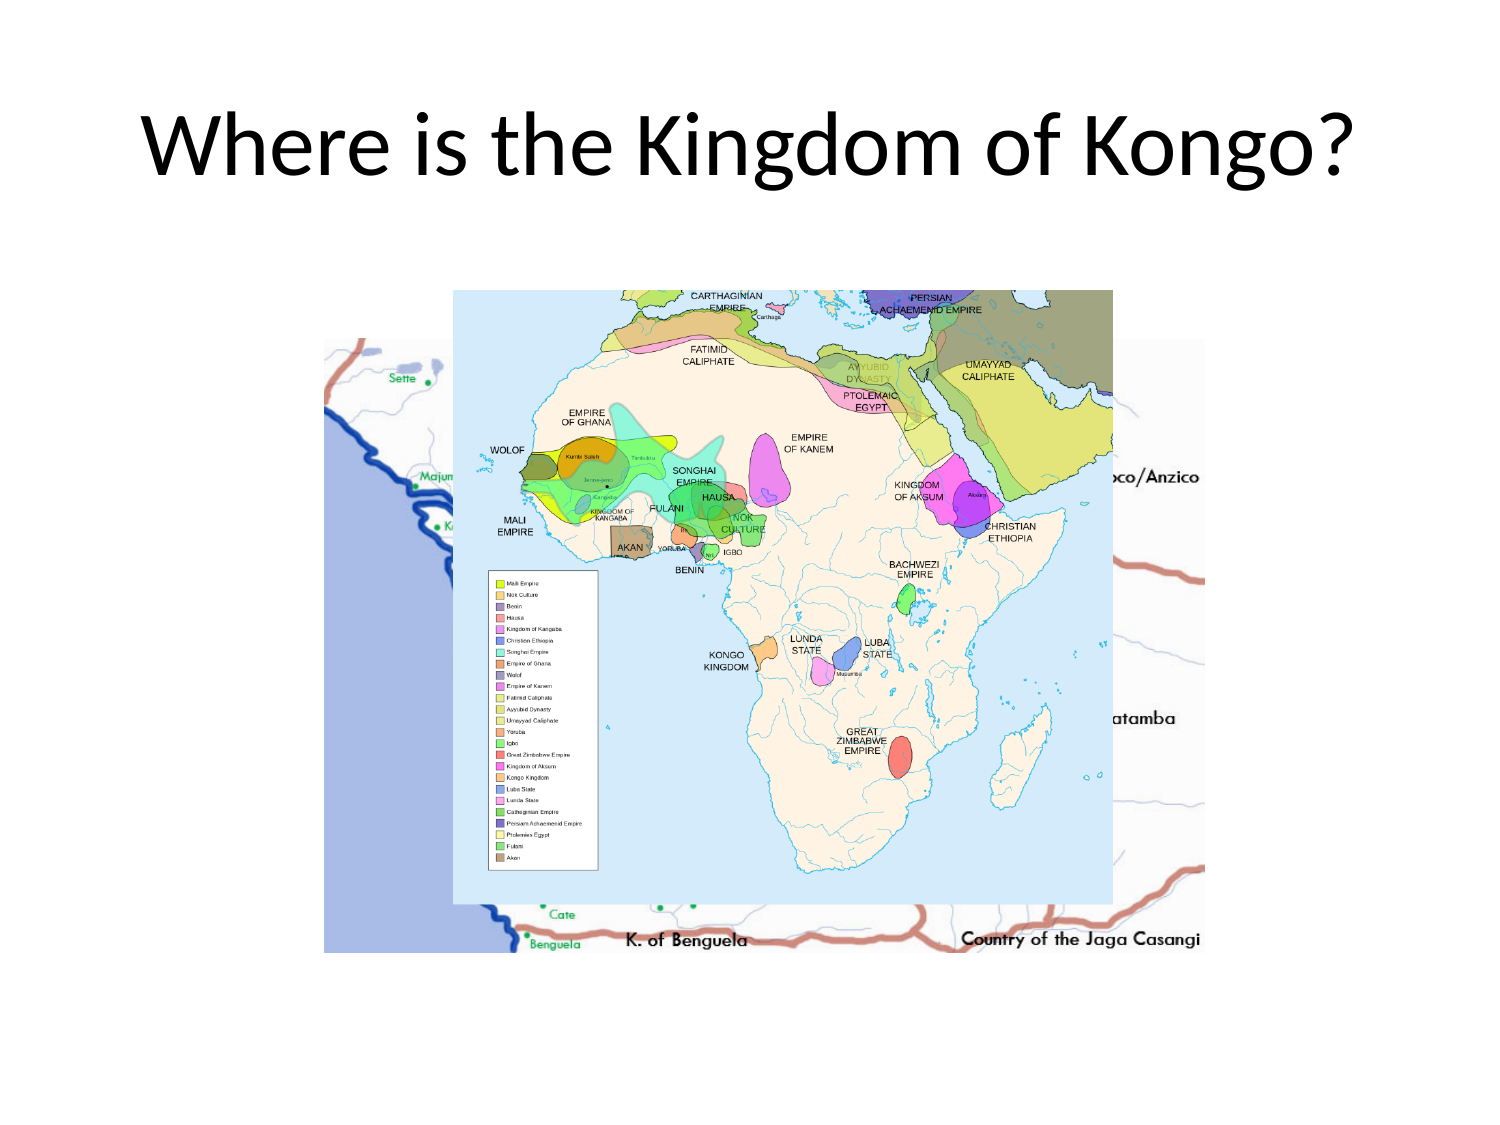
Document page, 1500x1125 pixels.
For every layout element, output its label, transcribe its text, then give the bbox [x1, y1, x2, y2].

title Where is the Kingdom of Kongo? [75, 45, 1425, 233]
picture [324, 290, 1205, 953]
